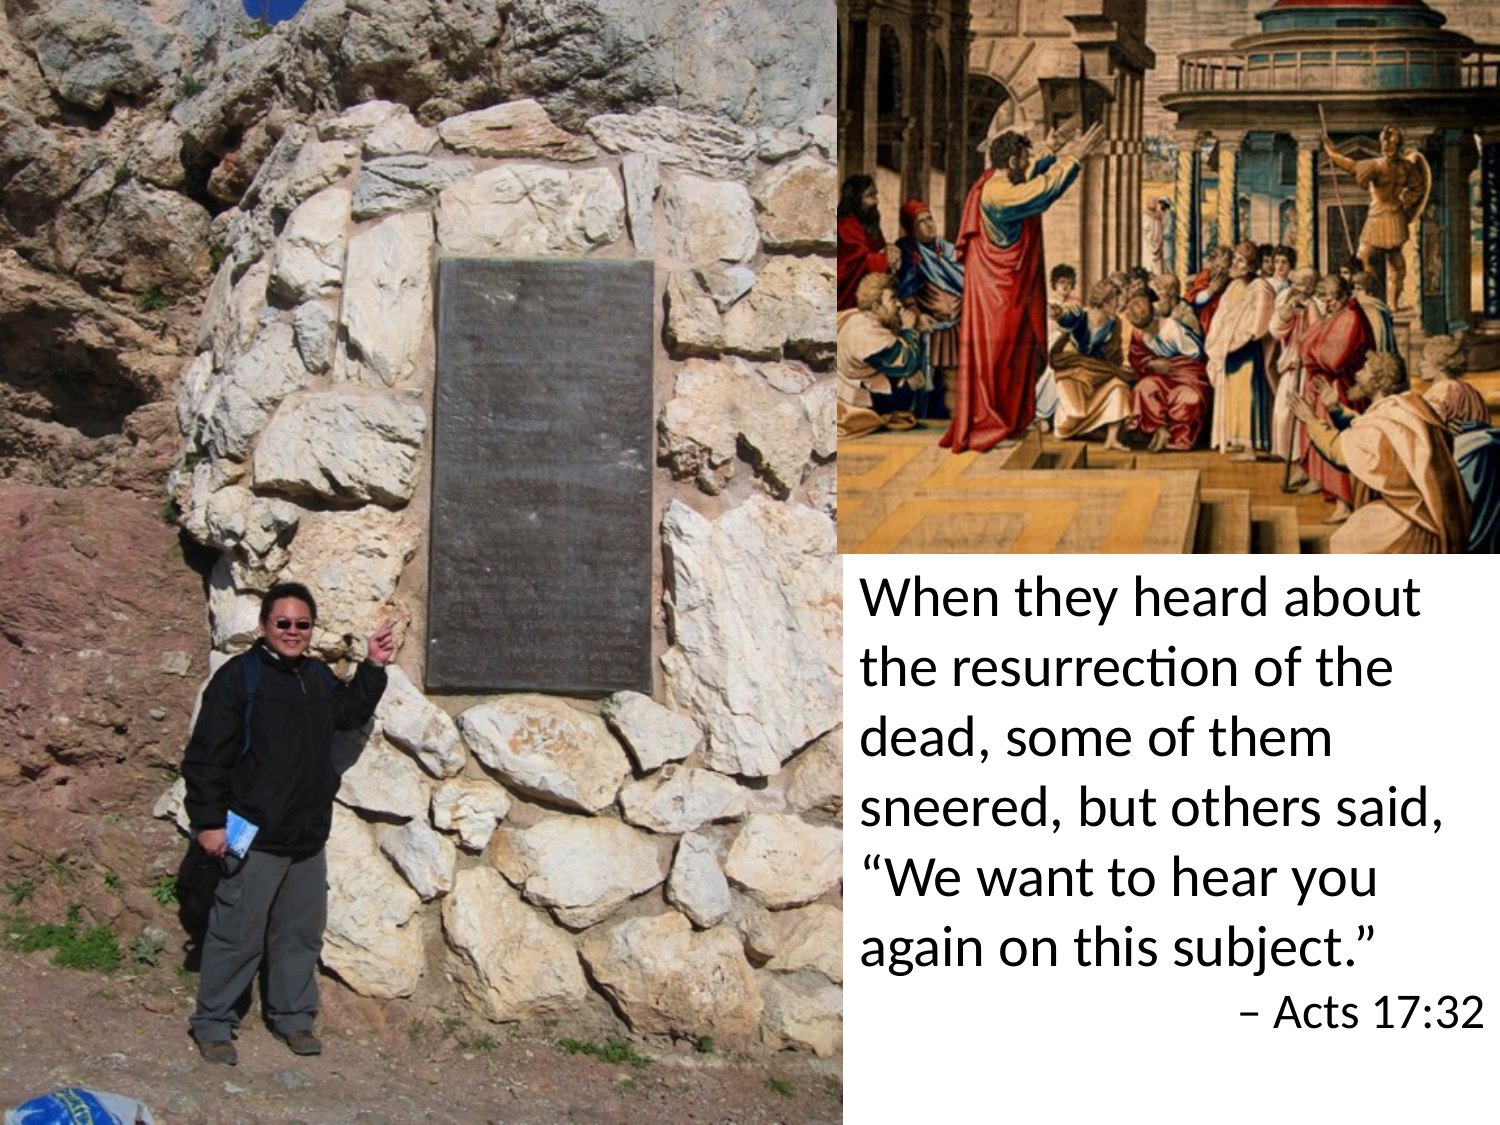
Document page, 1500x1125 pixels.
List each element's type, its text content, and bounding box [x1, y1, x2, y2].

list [837, 0, 1500, 554]
text_box When they heard about the resurrection of the dead, some of them sneered, but others said, “We want to hear you again on this subject.” – Acts 17:32 [846, 562, 1500, 1046]
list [0, 0, 843, 1125]
